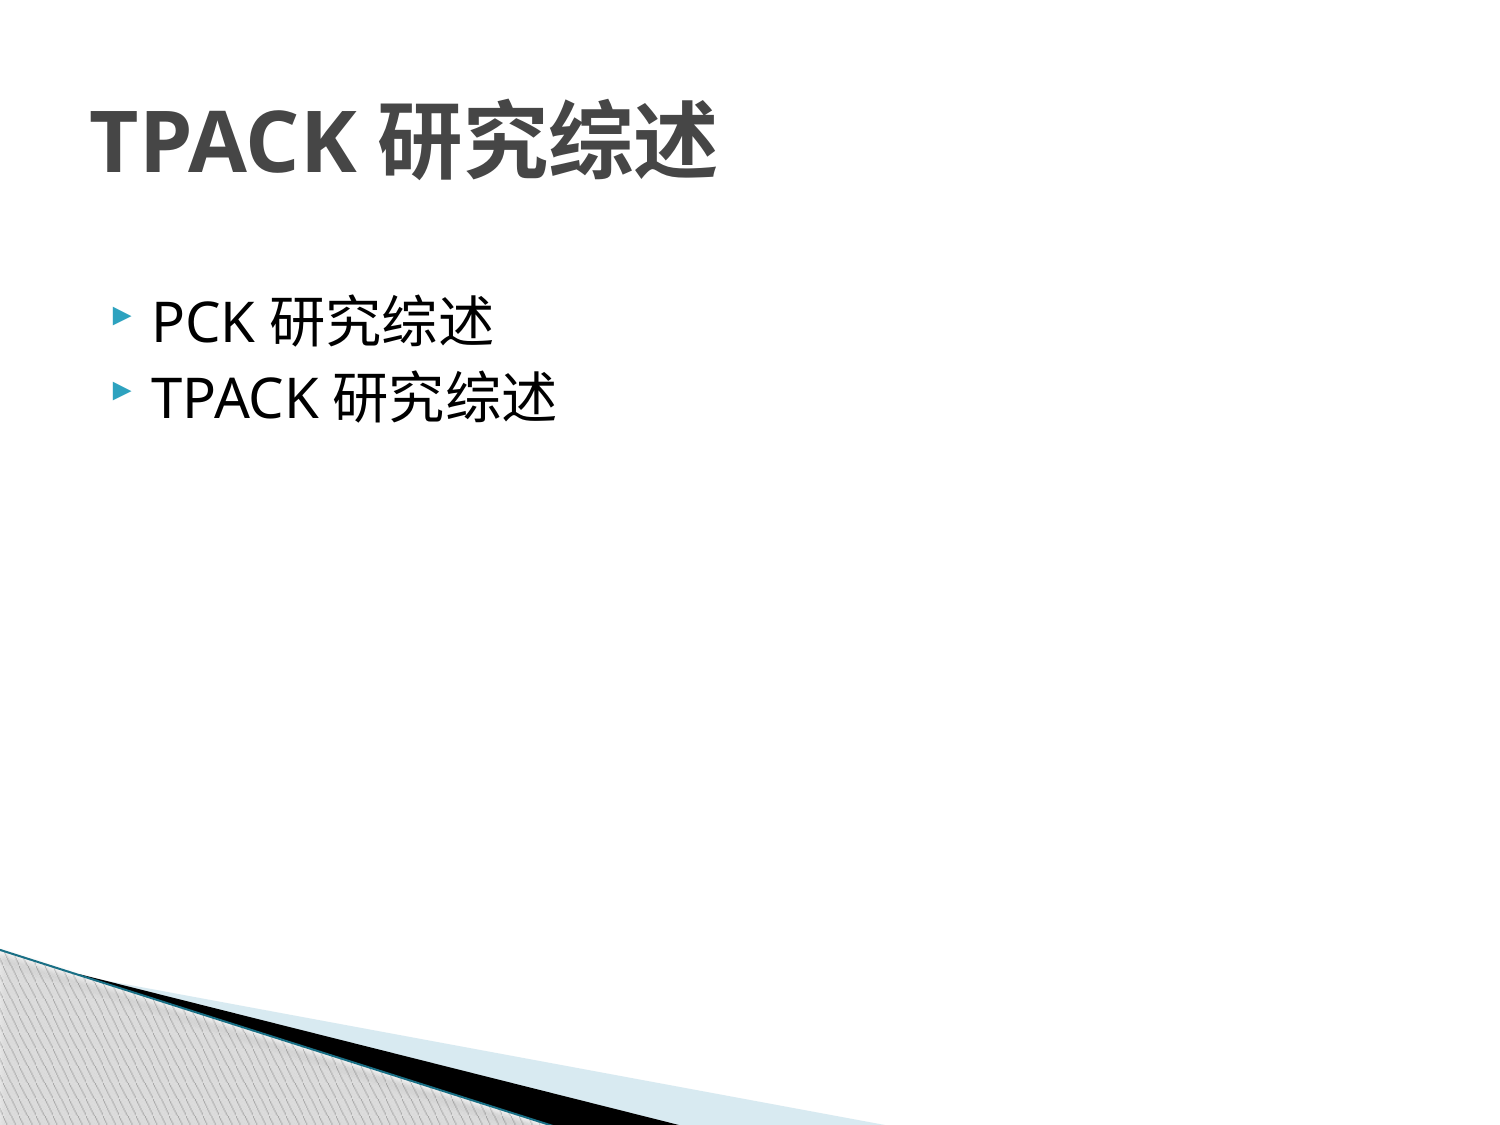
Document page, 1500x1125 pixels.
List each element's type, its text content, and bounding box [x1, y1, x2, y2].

list PCK研究综述 TPACK研究综述 [76, 278, 1427, 1022]
title TPACK研究综述 [75, 45, 1425, 233]
